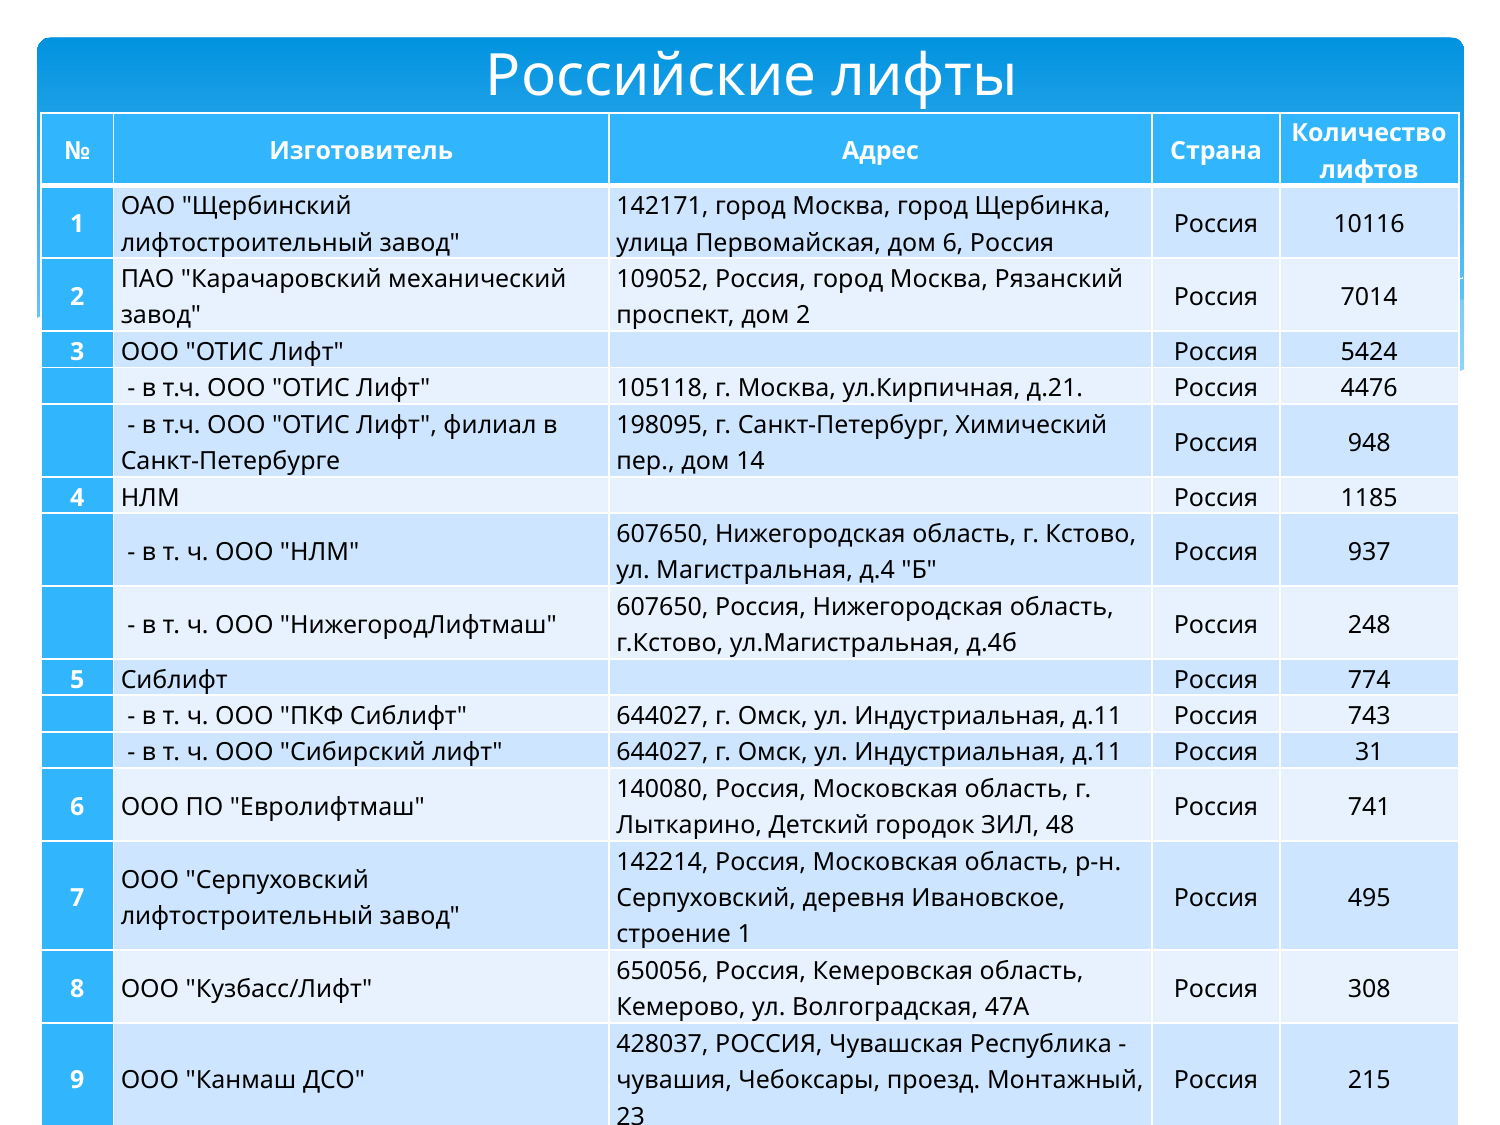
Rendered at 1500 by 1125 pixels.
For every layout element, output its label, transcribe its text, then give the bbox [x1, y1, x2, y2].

table_cell 215 [1281, 1024, 1458, 1125]
table_cell Сиблифт [114, 660, 608, 694]
table_cell - в т. ч. ООО "НижегородЛифтмаш" [114, 587, 608, 658]
table_cell 6 [42, 769, 113, 840]
table_cell Россия [1153, 188, 1279, 257]
table_cell 142214, Россия, Московская область, р-н. Серпуховский, деревня Ивановское, строение 1 [610, 842, 1151, 949]
table_cell [42, 733, 113, 767]
table_cell 4 [42, 478, 113, 512]
table_cell 9 [42, 1024, 113, 1125]
table_cell ООО "Кузбасс/Лифт" [114, 951, 608, 1022]
table_cell Россия [1153, 769, 1279, 840]
table_cell Россия [1153, 478, 1279, 512]
table_cell 650056, Россия, Кемеровская область, Кемерово, ул. Волгоградская, 47А [610, 951, 1151, 1022]
table_cell Россия [1153, 660, 1279, 694]
table_cell 3 [42, 332, 113, 367]
table_cell ООО "Канмаш ДСО" [114, 1024, 608, 1125]
table_cell Россия [1153, 332, 1279, 367]
table_cell 198095, г. Санкт-Петербург, Химический пер., дом 14 [610, 405, 1151, 476]
table_cell [42, 405, 113, 476]
table_cell 644027, г. Омск, ул. Индустриальная, д.11 [610, 696, 1151, 731]
table_cell [42, 368, 113, 403]
table_cell 109052, Россия, город Москва, Рязанский проспект, дом 2 [610, 259, 1151, 330]
table_cell 5424 [1281, 332, 1458, 367]
table_cell 7014 [1281, 259, 1458, 330]
table_header Изготовитель [114, 114, 608, 183]
table_cell 308 [1281, 951, 1458, 1022]
table_cell [42, 587, 113, 658]
table_cell 937 [1281, 514, 1458, 585]
table_cell - в т. ч. ООО "Сибирский лифт" [114, 733, 608, 767]
table_cell ОАО "Щербинский лифтостроительный завод" [114, 188, 608, 257]
table_cell 1 [42, 188, 113, 257]
table_header Количество лифтов [1281, 114, 1458, 183]
table_cell 140080, Россия, Московская область, г. Лыткарино, Детский городок ЗИЛ, 48 [610, 769, 1151, 840]
table_cell 4476 [1281, 368, 1458, 403]
table_cell Россия [1153, 733, 1279, 767]
table_cell Россия [1153, 951, 1279, 1022]
table_header № [42, 114, 113, 183]
table_cell 607650, Россия, Нижегородская область, г.Кстово, ул.Магистральная, д.4б [610, 587, 1151, 658]
table_cell Россия [1153, 514, 1279, 585]
table_cell Россия [1153, 368, 1279, 403]
title Российские лифты [76, 30, 1427, 112]
table_cell 948 [1281, 405, 1458, 476]
table_cell 428037, РОССИЯ, Чувашская Республика - чувашия, Чебоксары, проезд. Монтажный, 23 [610, 1024, 1151, 1125]
table_cell 31 [1281, 733, 1458, 767]
table_header Адрес [610, 114, 1151, 183]
table_cell 495 [1281, 842, 1458, 949]
table_cell ООО "ОТИС Лифт" [114, 332, 608, 367]
table_cell ООО ПО "Евролифтмаш" [114, 769, 608, 840]
table_cell 774 [1281, 660, 1458, 694]
table_cell [610, 478, 1151, 512]
table_cell Россия [1153, 259, 1279, 330]
table_cell 2 [42, 259, 113, 330]
table_cell [610, 332, 1151, 367]
table_cell ООО "Серпуховский лифтостроительный завод" [114, 842, 608, 949]
table_cell [42, 696, 113, 731]
table_cell 105118, г. Москва, ул.Кирпичная, д.21. [610, 368, 1151, 403]
table_cell - в т.ч. ООО "ОТИС Лифт", филиал в Санкт-Петербурге [114, 405, 608, 476]
table_cell - в т. ч. ООО "НЛМ" [114, 514, 608, 585]
table_header Страна [1153, 114, 1279, 183]
table_cell 743 [1281, 696, 1458, 731]
table_cell 10116 [1281, 188, 1458, 257]
table_cell 7 [42, 842, 113, 949]
table_cell [42, 514, 113, 585]
table_cell Россия [1153, 405, 1279, 476]
table_cell - в т. ч. ООО "ПКФ Сиблифт" [114, 696, 608, 731]
table_cell 1185 [1281, 478, 1458, 512]
table_cell 607650, Нижегородская область, г. Кстово, ул. Магистральная, д.4 "Б" [610, 514, 1151, 585]
table_cell Россия [1153, 587, 1279, 658]
table_cell 8 [42, 951, 113, 1022]
table_cell Россия [1153, 842, 1279, 949]
table_cell - в т.ч. ООО "ОТИС Лифт" [114, 368, 608, 403]
table_cell ПАО "Карачаровский механический завод" [114, 259, 608, 330]
table_cell 741 [1281, 769, 1458, 840]
table_cell Россия [1153, 1024, 1279, 1125]
table_cell НЛМ [114, 478, 608, 512]
table_cell [610, 660, 1151, 694]
table_cell 5 [42, 660, 113, 694]
table_cell Россия [1153, 696, 1279, 731]
table_cell 644027, г. Омск, ул. Индустриальная, д.11 [610, 733, 1151, 767]
table_cell 248 [1281, 587, 1458, 658]
table_cell 142171, город Москва, город Щербинка, улица Первомайская, дом 6, Россия [610, 188, 1151, 257]
